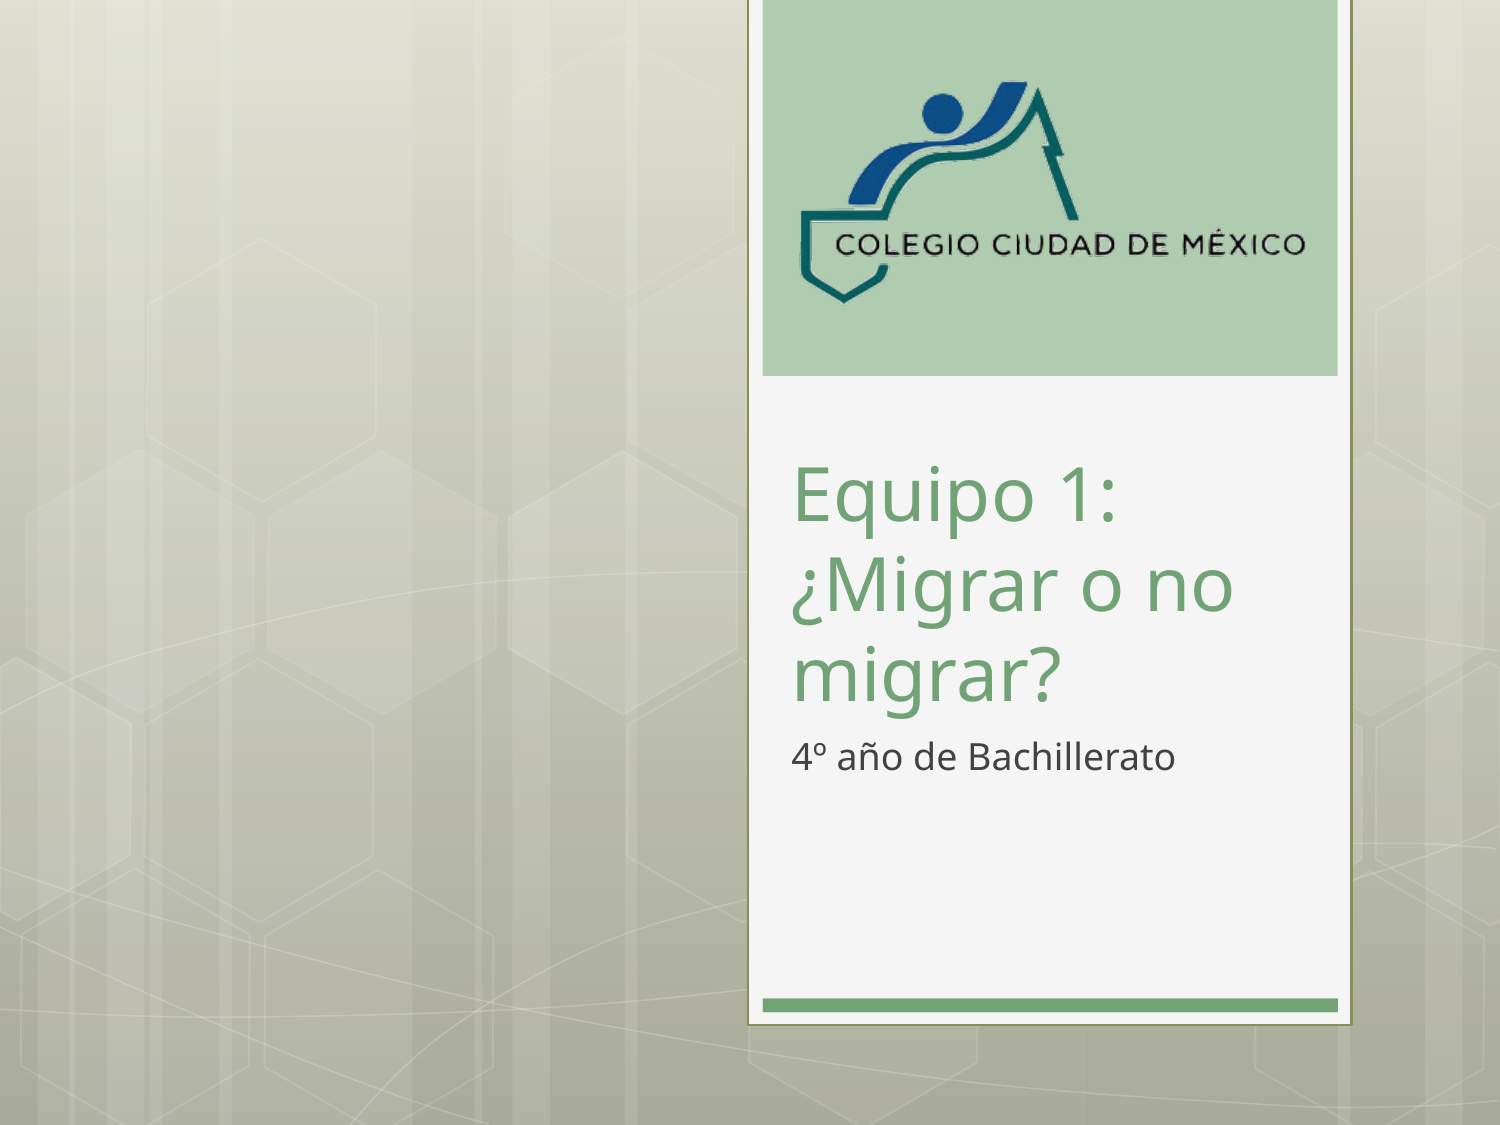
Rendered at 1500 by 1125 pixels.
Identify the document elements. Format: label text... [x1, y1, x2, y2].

subtitle 4º año de Bachillerato [776, 725, 1320, 933]
title Equipo 1: ¿Migrar o no migrar? [776, 444, 1320, 724]
picture [748, 14, 1345, 369]
